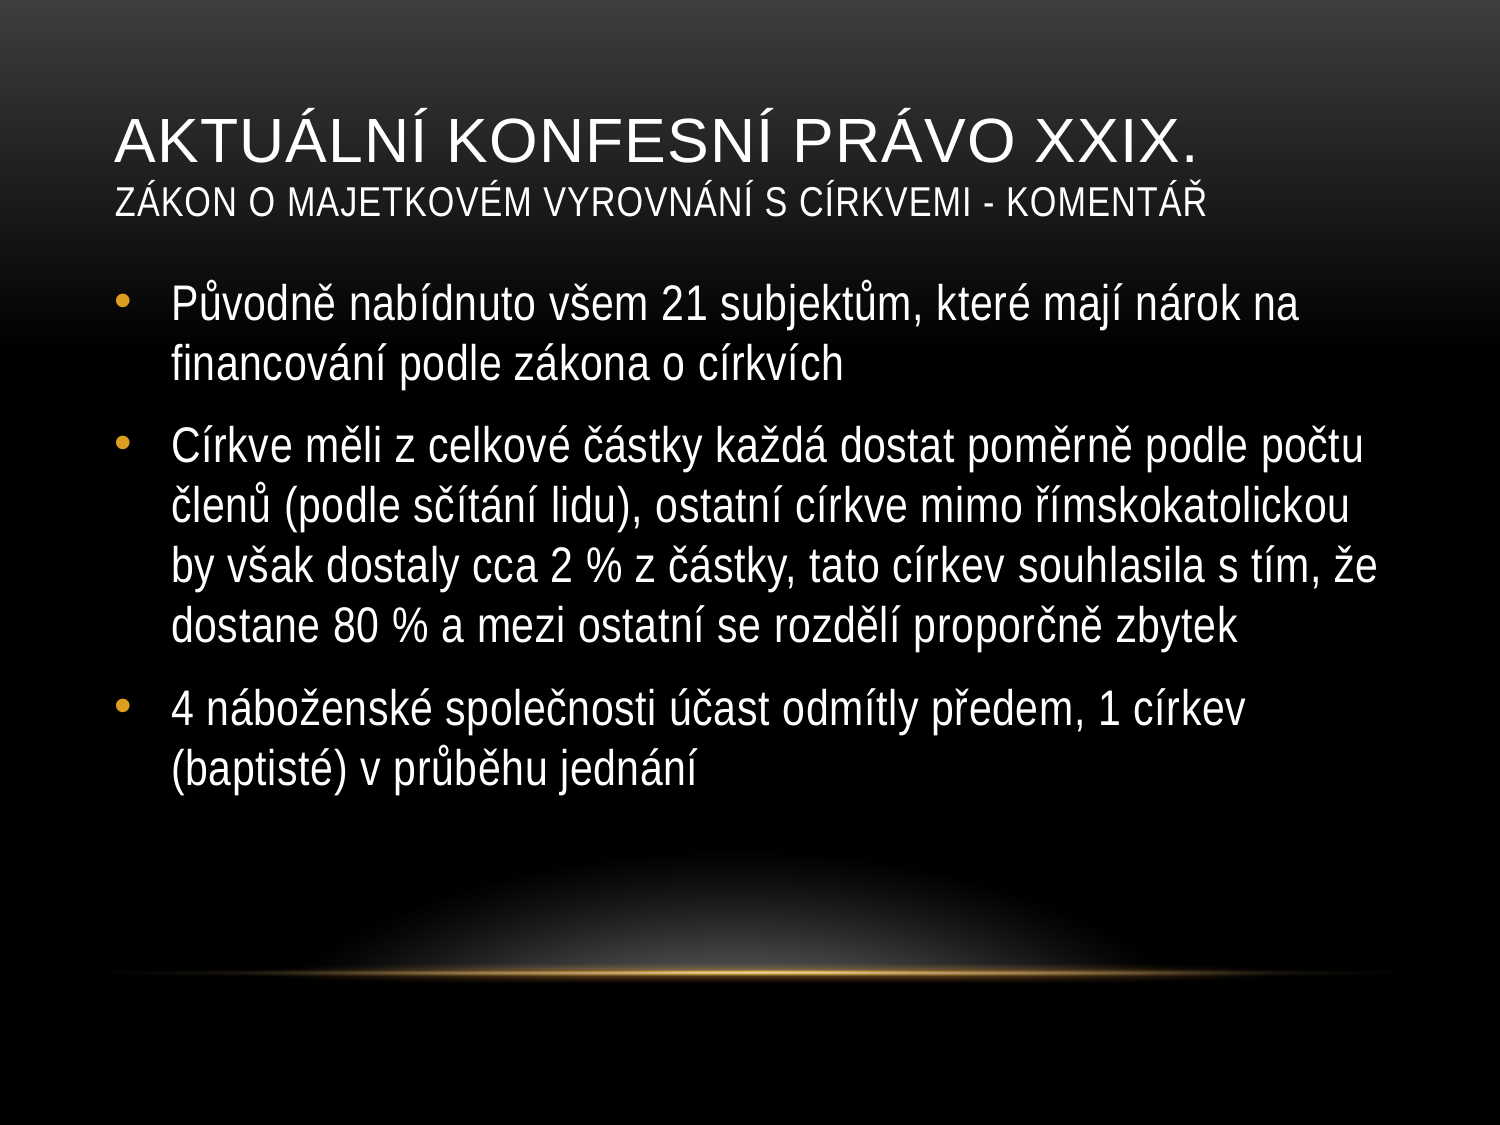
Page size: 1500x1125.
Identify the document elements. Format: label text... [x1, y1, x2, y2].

title AKTUÁLNí konfesní právo XXIX. Zákon O majetkovém vyrovnání s Církvemi - Komentář [99, 45, 1400, 233]
picture [0, 0, 1500, 1125]
list Původně nabídnuto všem 21 subjektům, které mají nárok na financování podle zákona o církvích Církve měli z celkové částky každá dostat poměrně podle počtu členů (podle sčítání lidu), ostatní církve mimo římskokatolickou by však dostaly cca 2 % z částky, tato církev souhlasila s tím, že dostane 80 % a mezi ostatní se rozdělí proporčně zbytek 4 náboženské společnosti účast odmítly předem, 1 církev (baptisté) v průběhu jednání [99, 262, 1400, 938]
